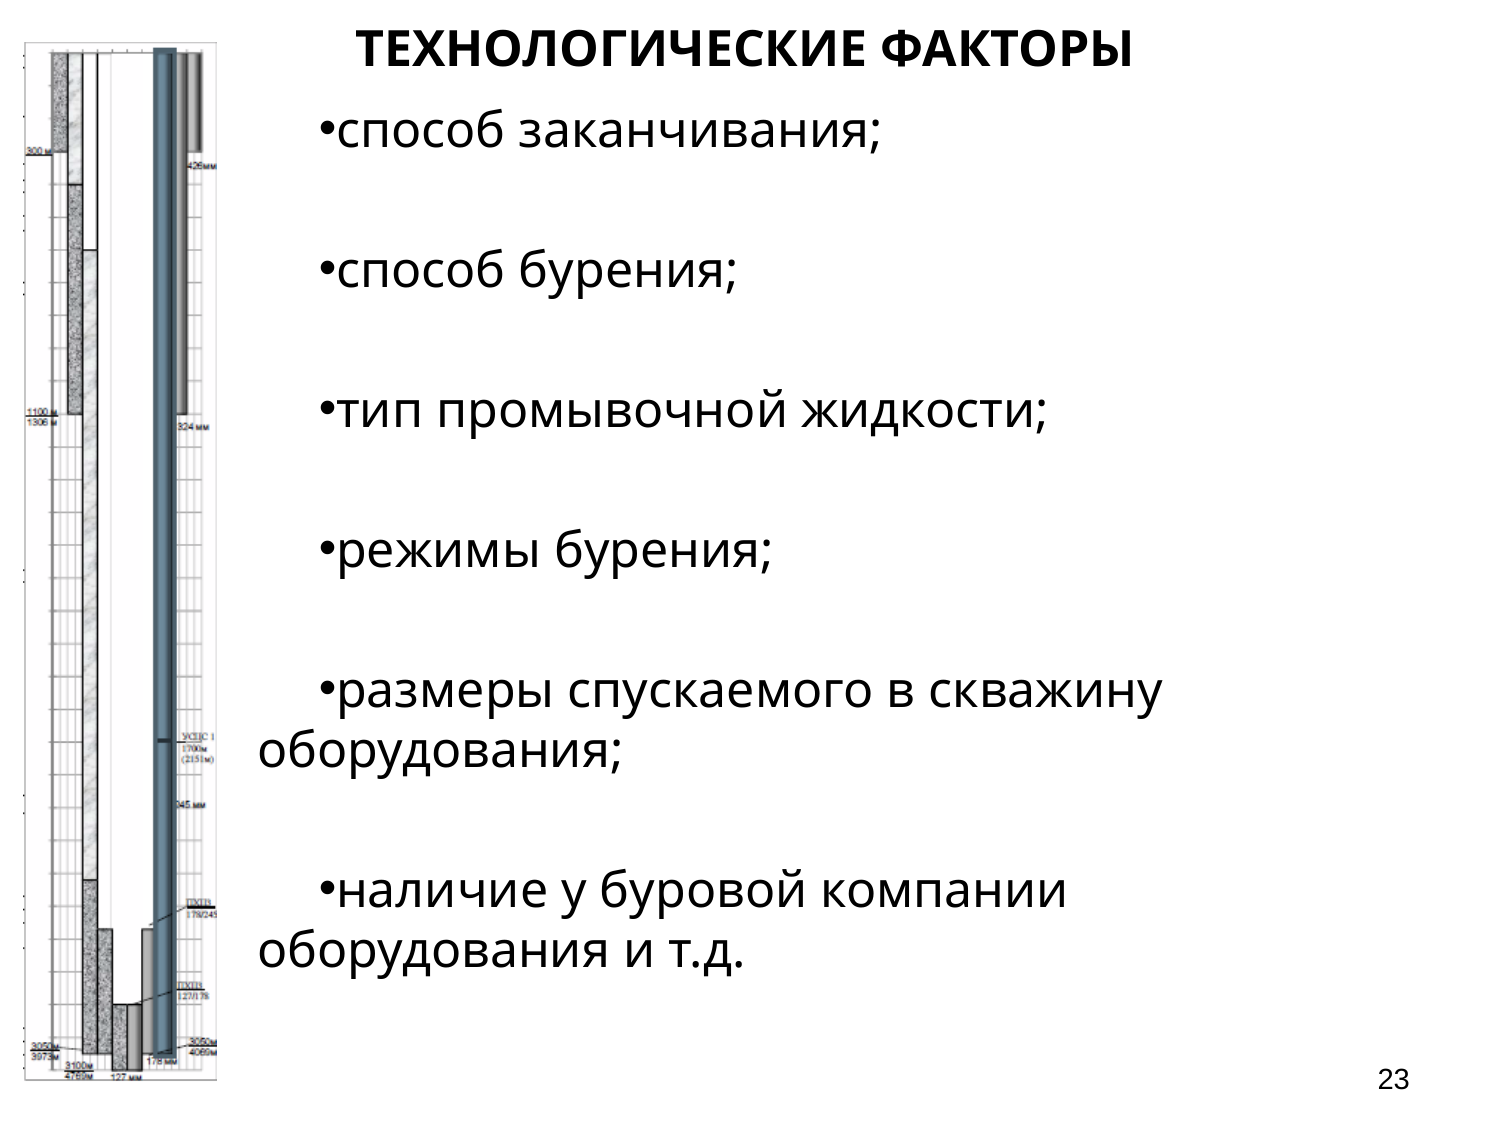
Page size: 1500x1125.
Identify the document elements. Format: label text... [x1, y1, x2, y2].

list способ заканчивания; способ бурения; тип промывочной жидкости; режимы бурения; размеры спускаемого в скважину оборудования; наличие у буровой компании оборудования и т.д. [242, 90, 1424, 765]
title ТЕХНОЛОГИЧЕСКИЕ ФАКТОРЫ [76, 2, 1427, 90]
picture [22, 42, 218, 1084]
slide_number 23 [1074, 1024, 1425, 1103]
